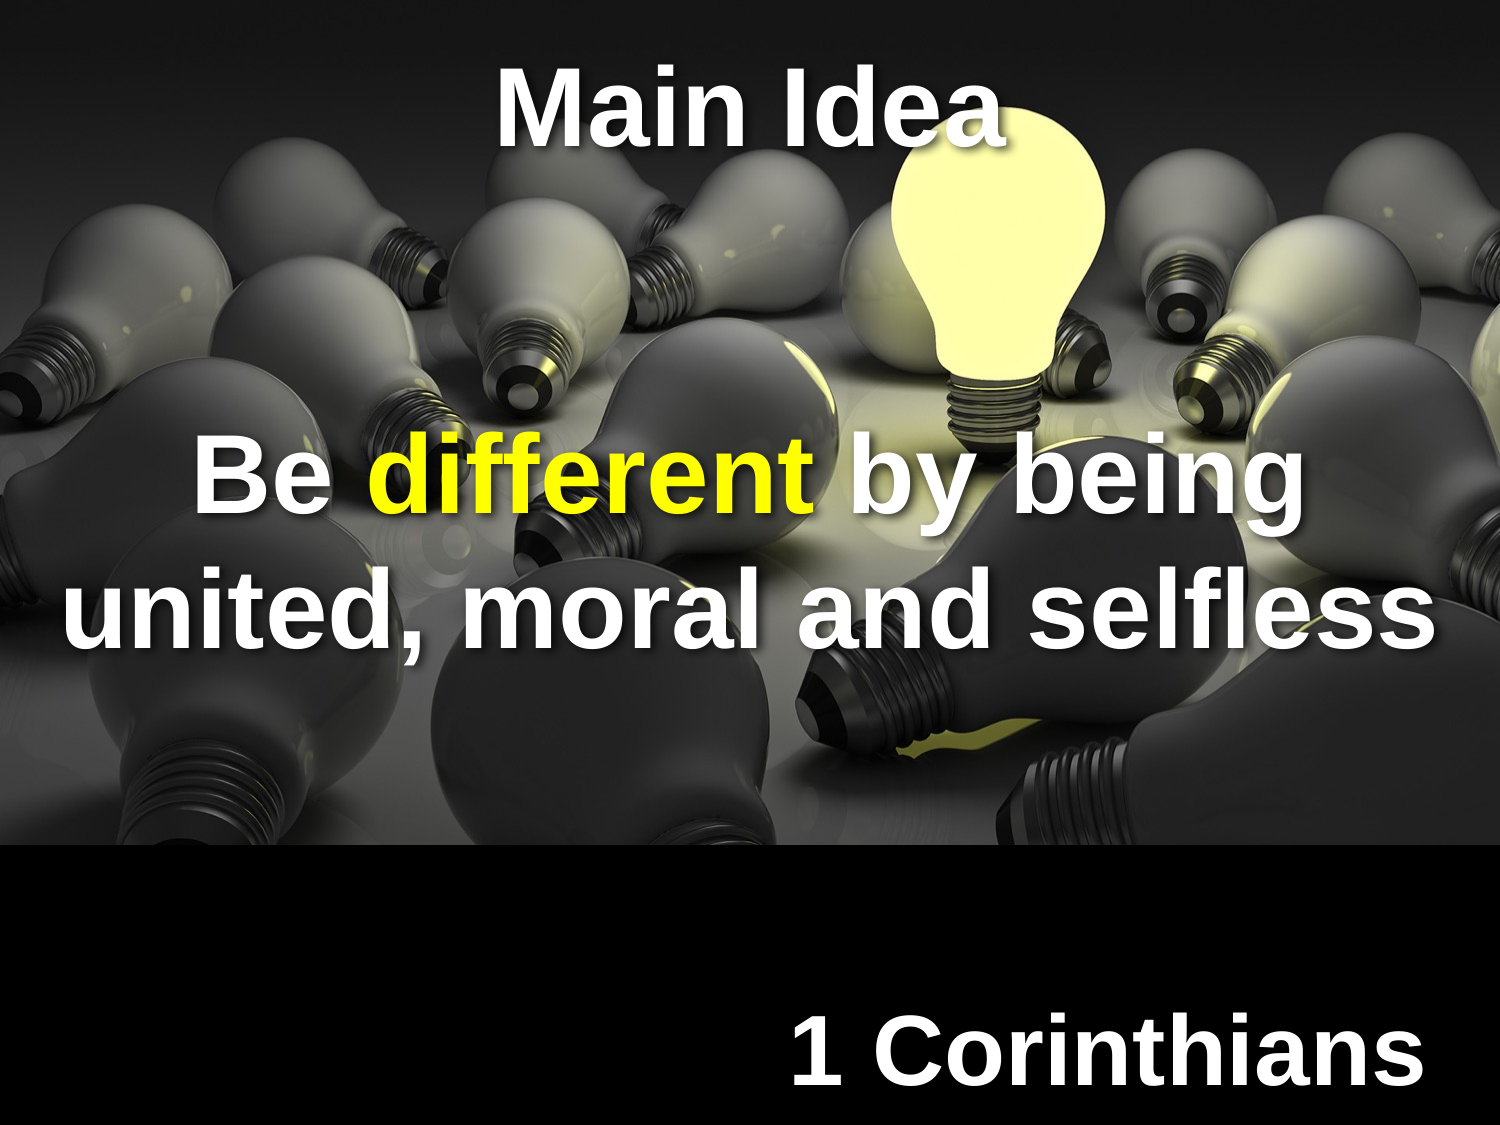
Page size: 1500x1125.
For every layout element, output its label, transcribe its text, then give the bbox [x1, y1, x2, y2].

text_box 1 Corinthians [209, 971, 1443, 1121]
picture [0, 0, 1500, 845]
